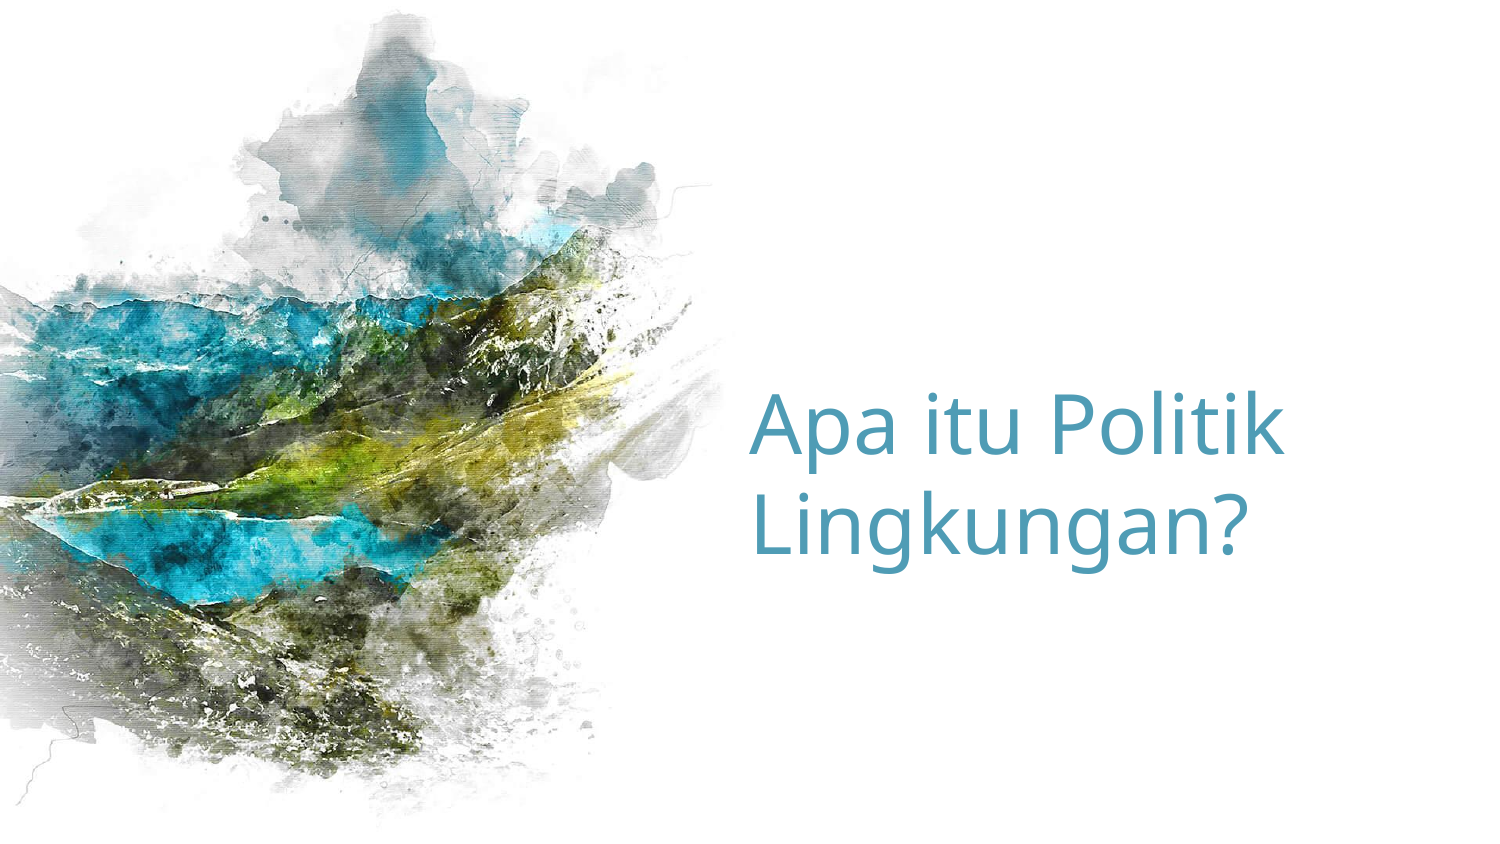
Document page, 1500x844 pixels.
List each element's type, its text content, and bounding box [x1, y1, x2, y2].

picture [0, 0, 1500, 844]
title Apa itu Politik Lingkungan? [749, 381, 1431, 572]
